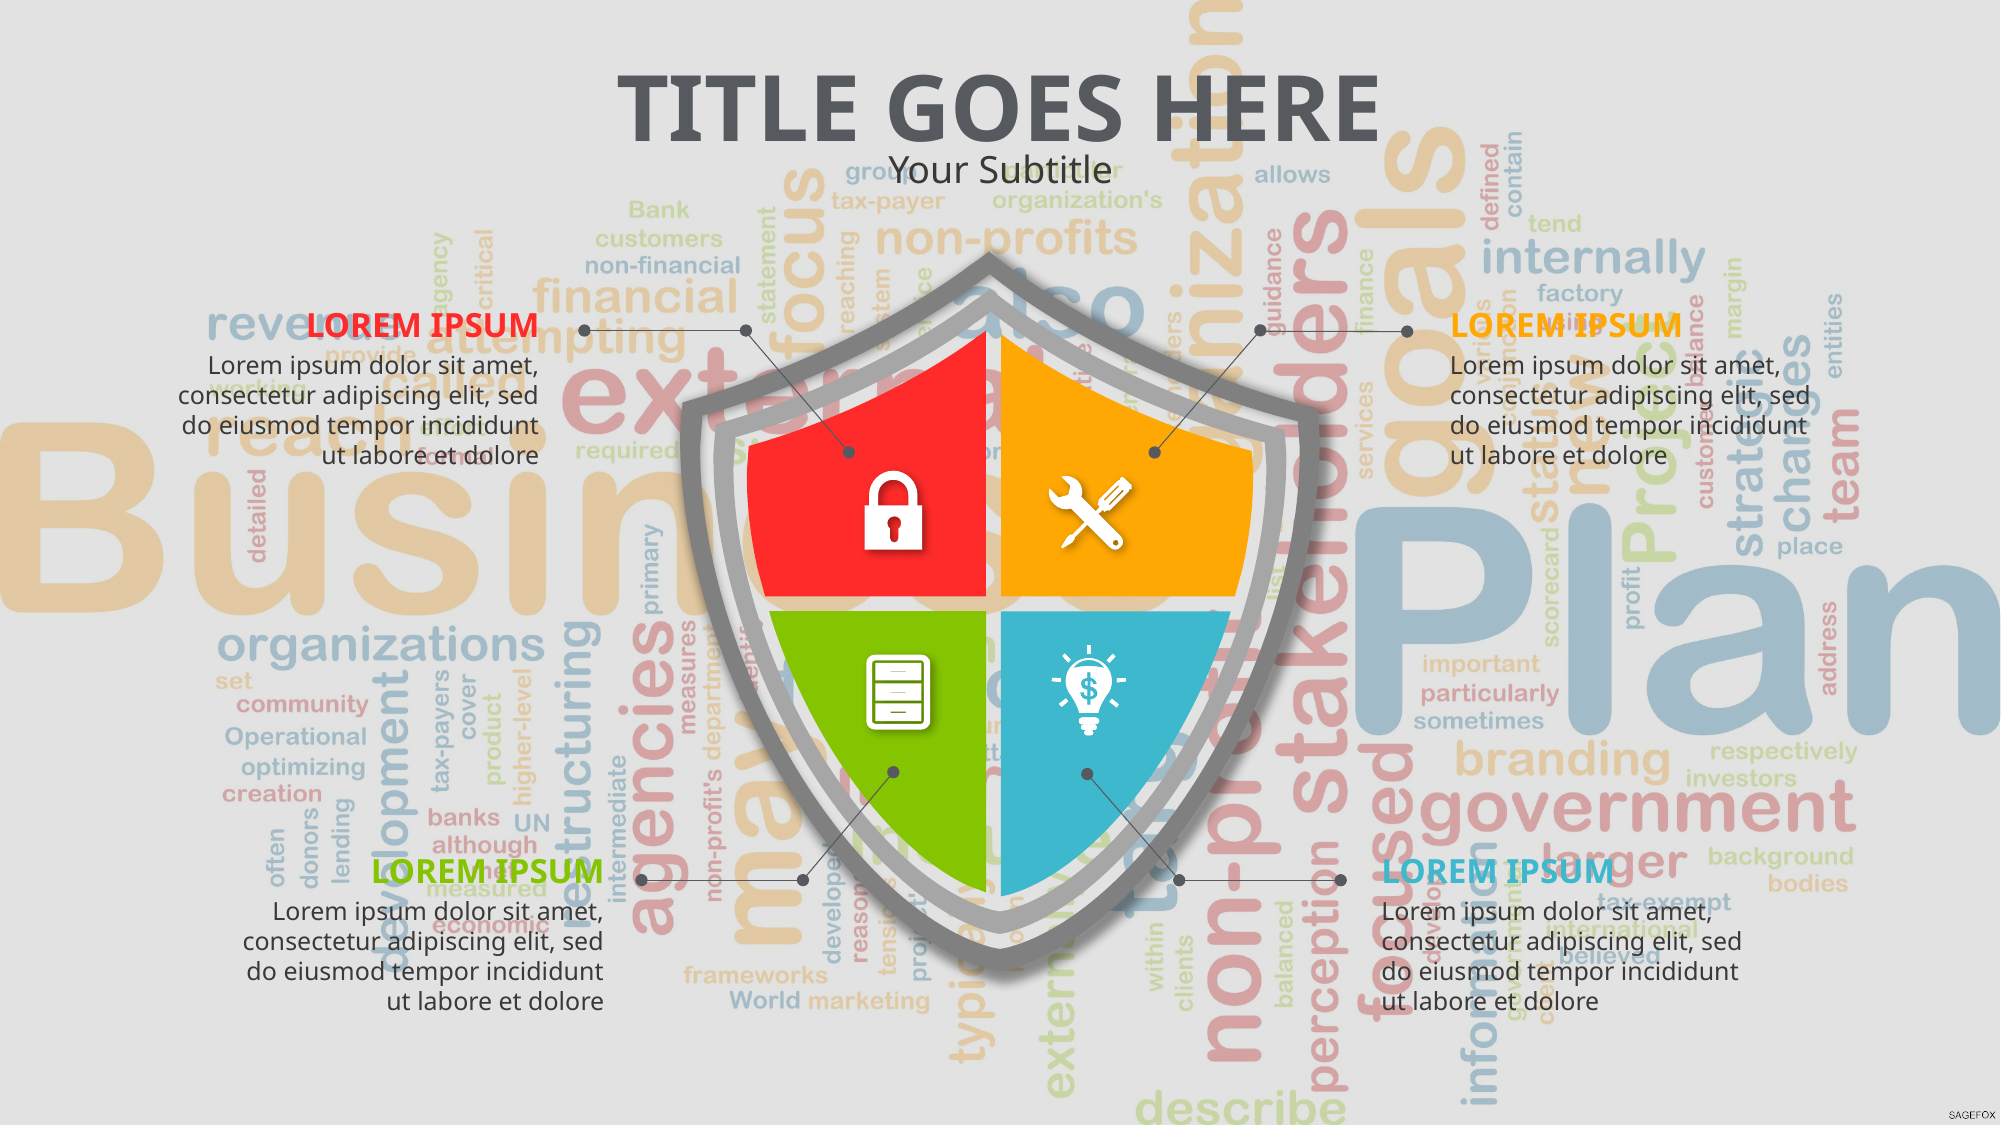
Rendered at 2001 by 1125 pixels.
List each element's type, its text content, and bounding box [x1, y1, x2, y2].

text_box [1165, 448, 1288, 773]
text_box [999, 610, 1233, 898]
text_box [1051, 645, 1126, 736]
text_box [1199, 448, 1321, 773]
text_box [1000, 332, 1255, 598]
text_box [548, 42, 1452, 199]
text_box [641, 772, 894, 881]
text_box [767, 610, 988, 894]
text_box [712, 453, 834, 772]
text_box [745, 328, 988, 598]
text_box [584, 330, 849, 453]
picture [1925, 0, 2001, 1125]
text_box [1048, 475, 1132, 550]
text_box LOREM IPSUM Lorem ipsum dolor sit amet, consectetur adipiscing elit, sed do eiusmod tempor incididunt ut labore et dolore [166, 299, 550, 475]
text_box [1152, 336, 1410, 448]
text_box [849, 250, 1152, 372]
text_box [857, 881, 1142, 973]
text_box LOREM IPSUM Lorem ipsum dolor sit amet, consectetur adipiscing elit, sed do eiusmod tempor incididunt ut labore et dolore [1439, 299, 1824, 475]
text_box [866, 654, 931, 730]
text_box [1087, 773, 1341, 881]
text_box LOREM IPSUM Lorem ipsum dolor sit amet, consectetur adipiscing elit, sed do eiusmod tempor incididunt ut labore et dolore [231, 845, 615, 1020]
text_box [679, 453, 800, 772]
text_box [864, 470, 923, 550]
text_box [849, 287, 1152, 406]
text_box LOREM IPSUM Lorem ipsum dolor sit amet, consectetur adipiscing elit, sed do eiusmod tempor incididunt ut labore et dolore [1371, 845, 1755, 1020]
text_box [894, 846, 1099, 936]
